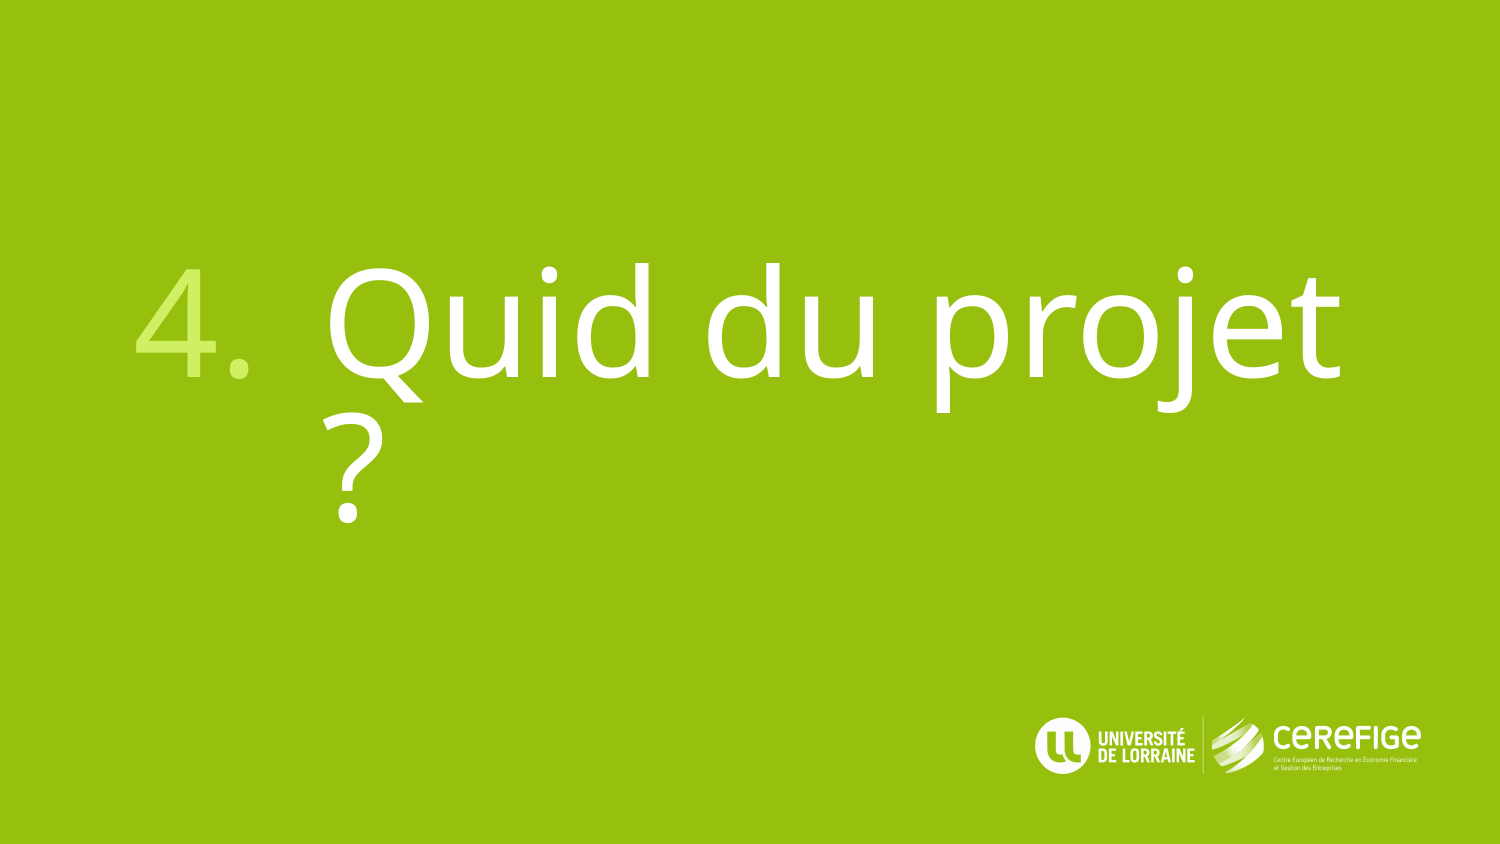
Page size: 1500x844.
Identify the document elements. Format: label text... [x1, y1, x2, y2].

title Quid du projet ? [118, 253, 1371, 566]
picture [1035, 717, 1421, 774]
